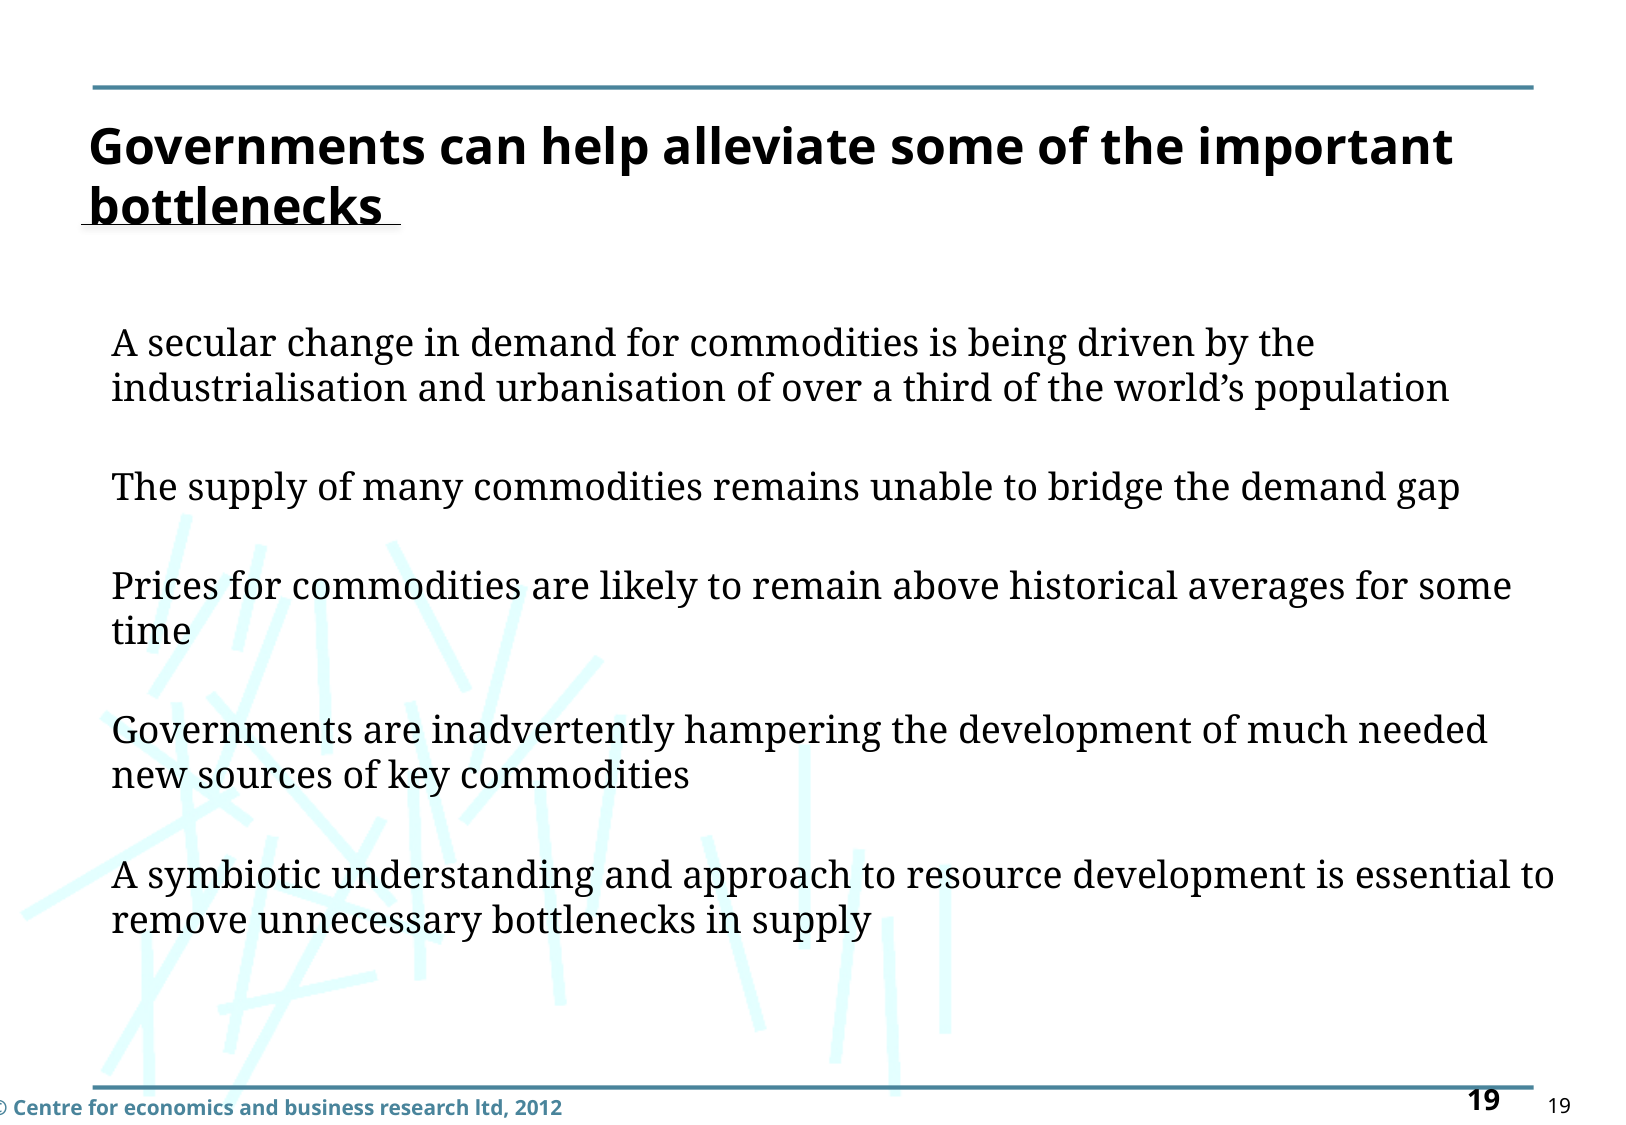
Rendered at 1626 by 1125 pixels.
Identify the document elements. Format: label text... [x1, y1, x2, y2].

slide_number 19 [1452, 1087, 1576, 1110]
list A secular change in demand for commodities is being driven by the industrialisation and urbanisation of over a third of the world’s population The supply of many commodities remains unable to bridge the demand gap Prices for commodities are likely to remain above historical averages for some time Governments are inadvertently hampering the development of much needed new sources of key commodities A symbiotic understanding and approach to resource development is essential to remove unnecessary bottlenecks in supply [96, 311, 1591, 1087]
list Governments can help alleviate some of the important bottlenecks [73, 107, 1495, 178]
